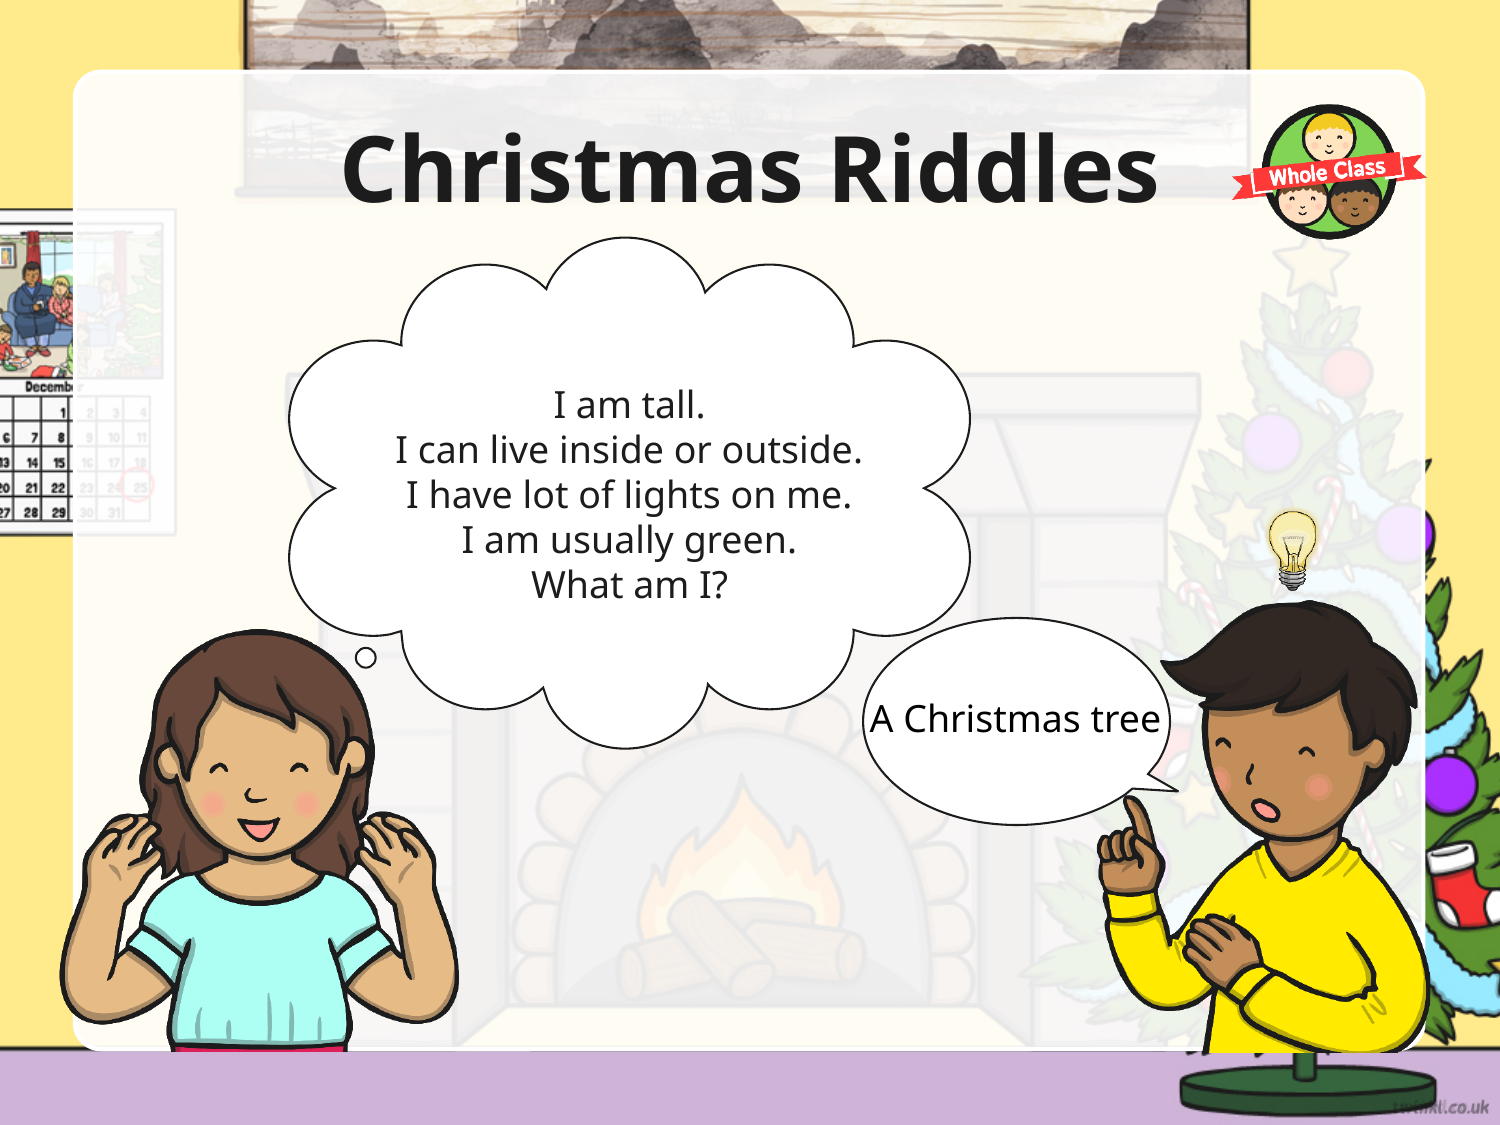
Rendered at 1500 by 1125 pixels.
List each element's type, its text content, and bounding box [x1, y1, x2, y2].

picture [0, 0, 1500, 1125]
text_box [867, 748, 1096, 827]
text_box [870, 616, 1096, 688]
text_box Christmas Riddles [324, 103, 1176, 229]
text_box A Christmas tree [854, 688, 1096, 748]
text_box I am tall. I can live inside or outside. I have lot of lights on me. I am usually green. What am I? [288, 236, 972, 750]
